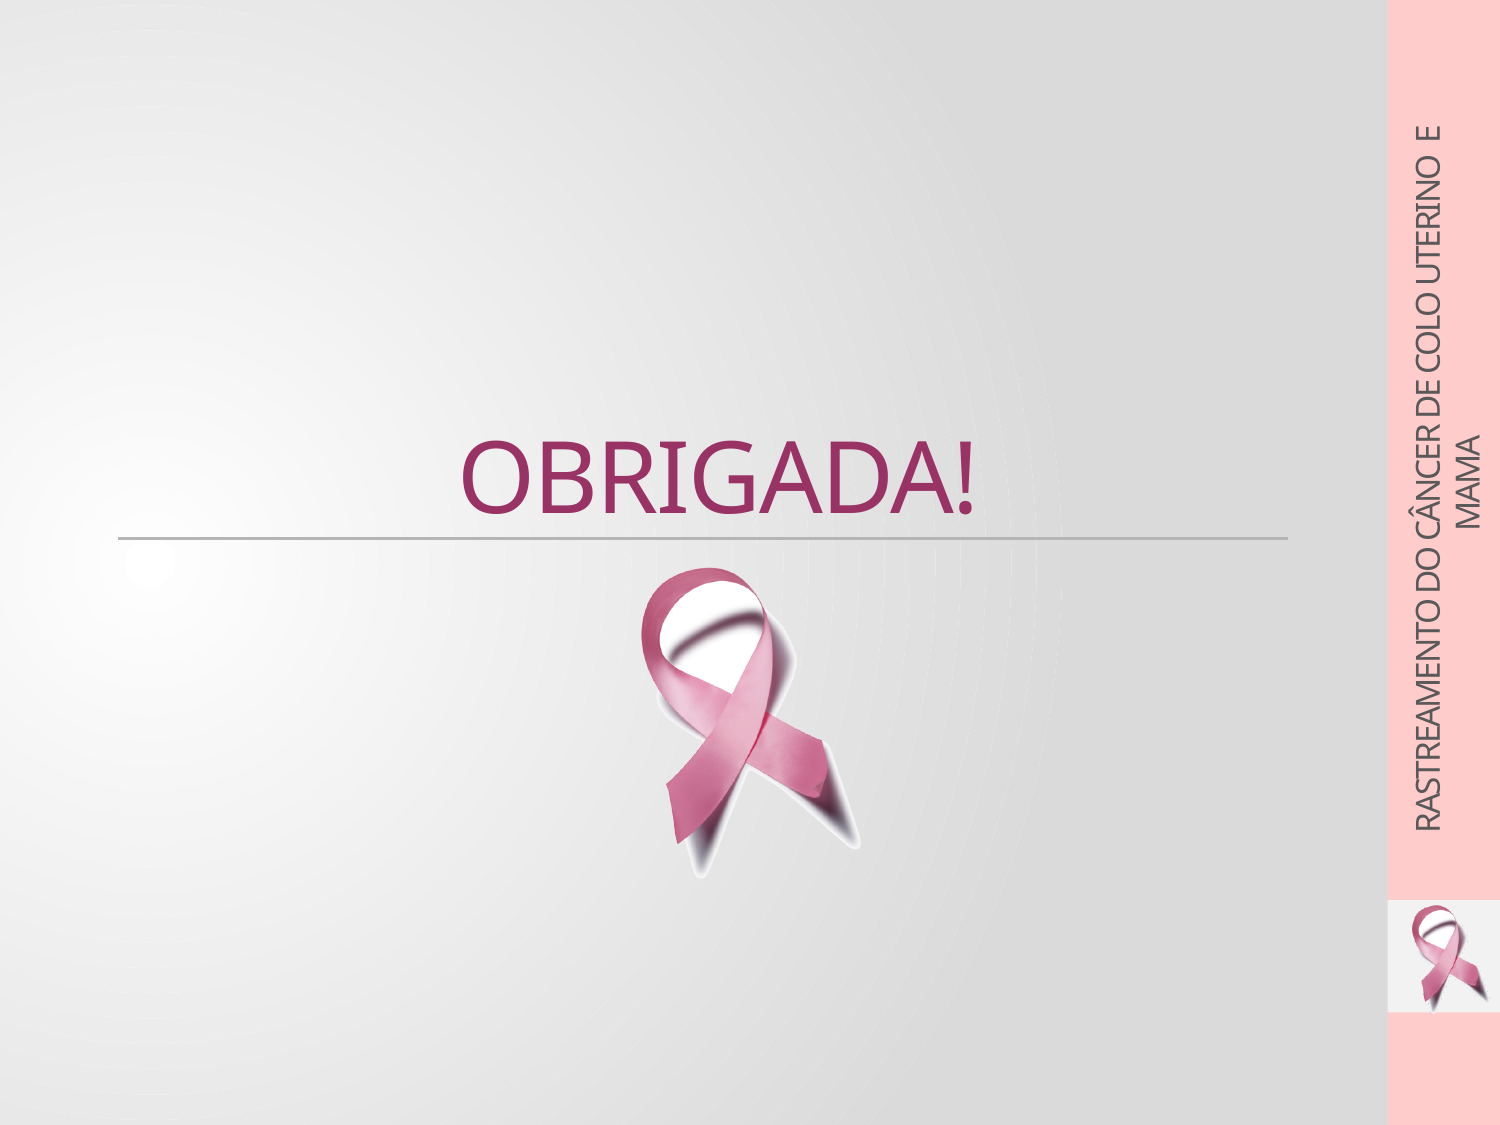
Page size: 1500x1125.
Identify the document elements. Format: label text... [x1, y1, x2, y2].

picture [640, 566, 861, 880]
text_box OBRIGADA! [110, 380, 1327, 568]
picture [1412, 904, 1490, 1015]
text_box RASTREAMENTO DO CÂNCER DE COLO UTERINO E MAMA [1407, 66, 1485, 894]
